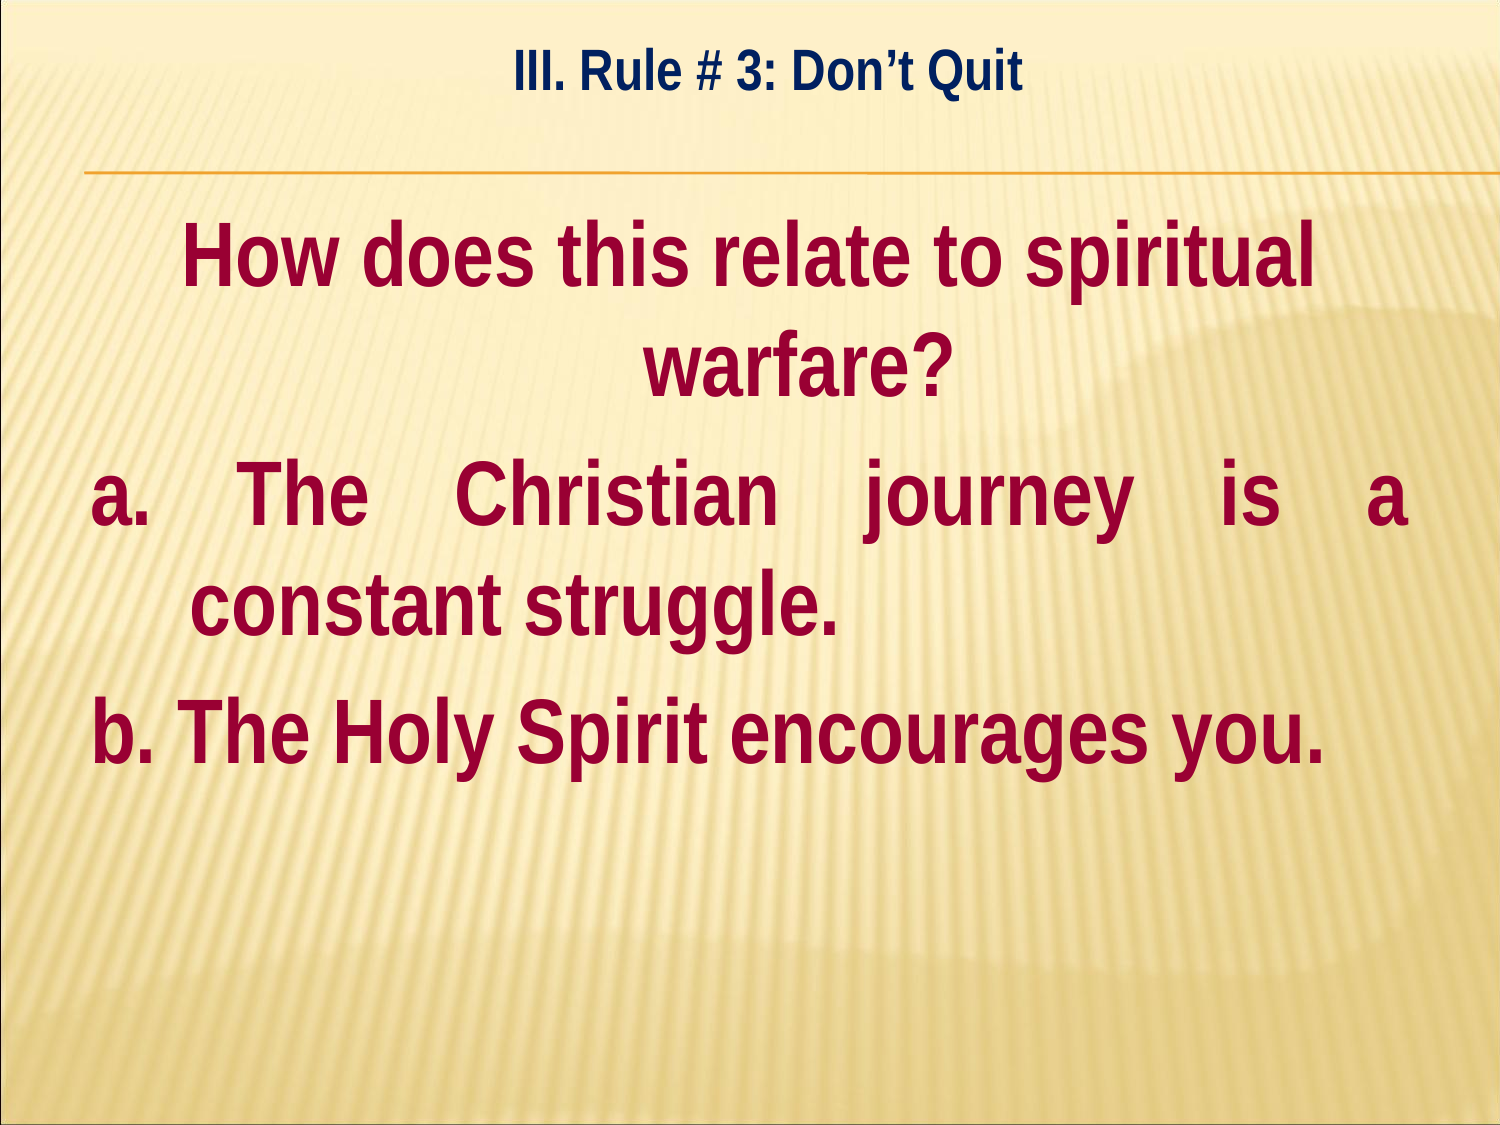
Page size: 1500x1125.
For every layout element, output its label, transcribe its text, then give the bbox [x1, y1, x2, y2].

picture [0, 0, 1500, 1125]
list How does this relate to spiritual warfare? a. The Christian journey is a constant struggle. b. The Holy Spirit encourages you. [75, 187, 1425, 1075]
text_box III. Rule # 3: Don’t Quit [124, 24, 1413, 110]
